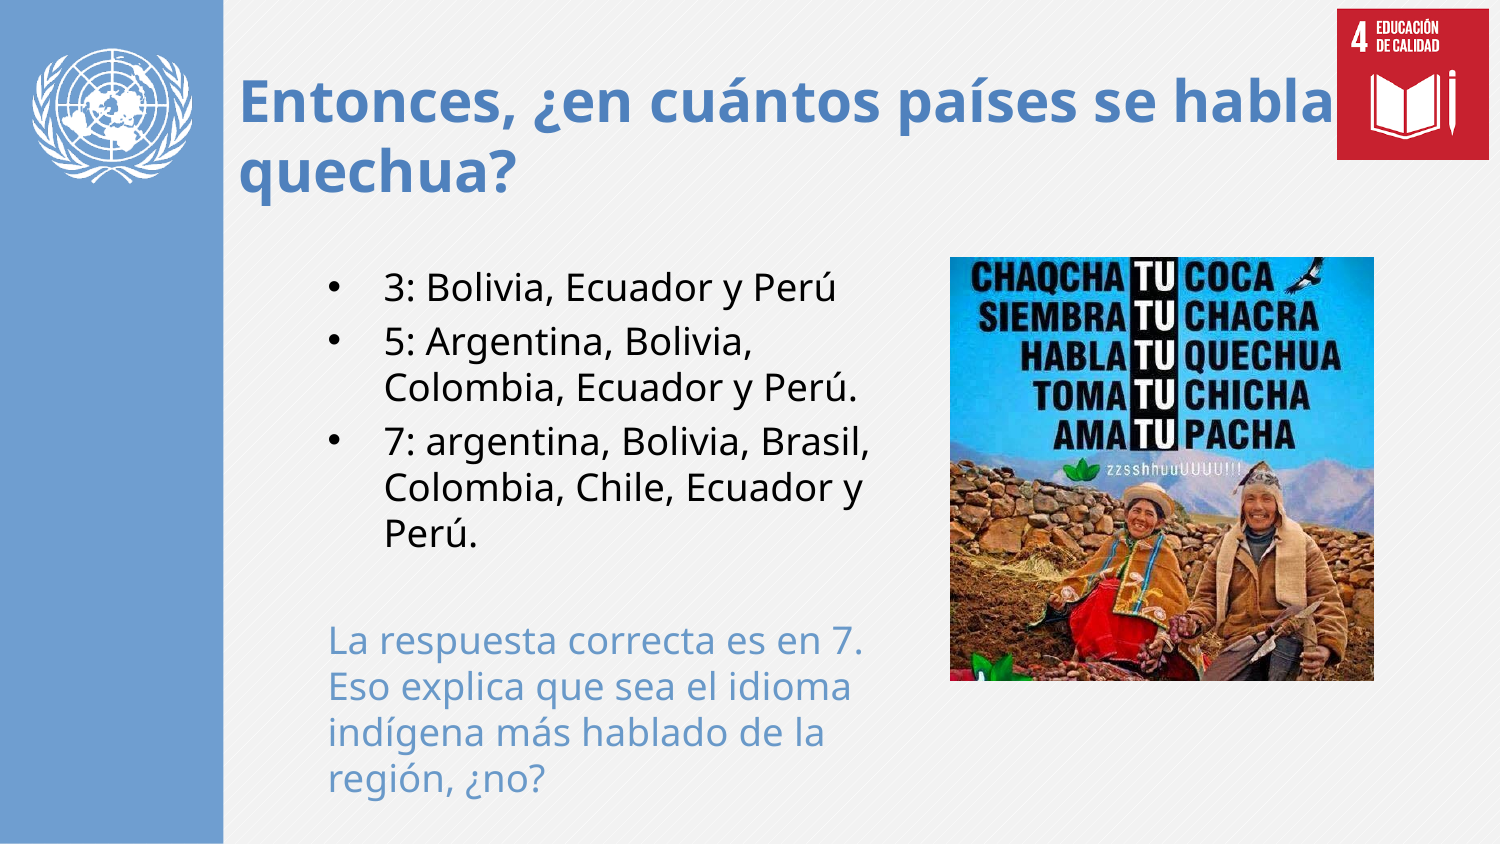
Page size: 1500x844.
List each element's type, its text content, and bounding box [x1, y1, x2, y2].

title Entonces, ¿en cuántos países se habla quechua? [225, 34, 1425, 175]
picture [1337, 8, 1489, 160]
text_box [0, 0, 225, 844]
picture [17, 34, 208, 197]
list 3: Bolivia, Ecuador y Perú 5: Argentina, Bolivia, Colombia, Ecuador y Perú. 7: argentina, Bolivia, Brasil, Colombia, Chile, Ecuador y Perú. La respuesta correcta es en 7. Eso explica que sea el idioma indígena más hablado de la región, ¿no? [312, 255, 950, 813]
picture [949, 256, 1374, 681]
